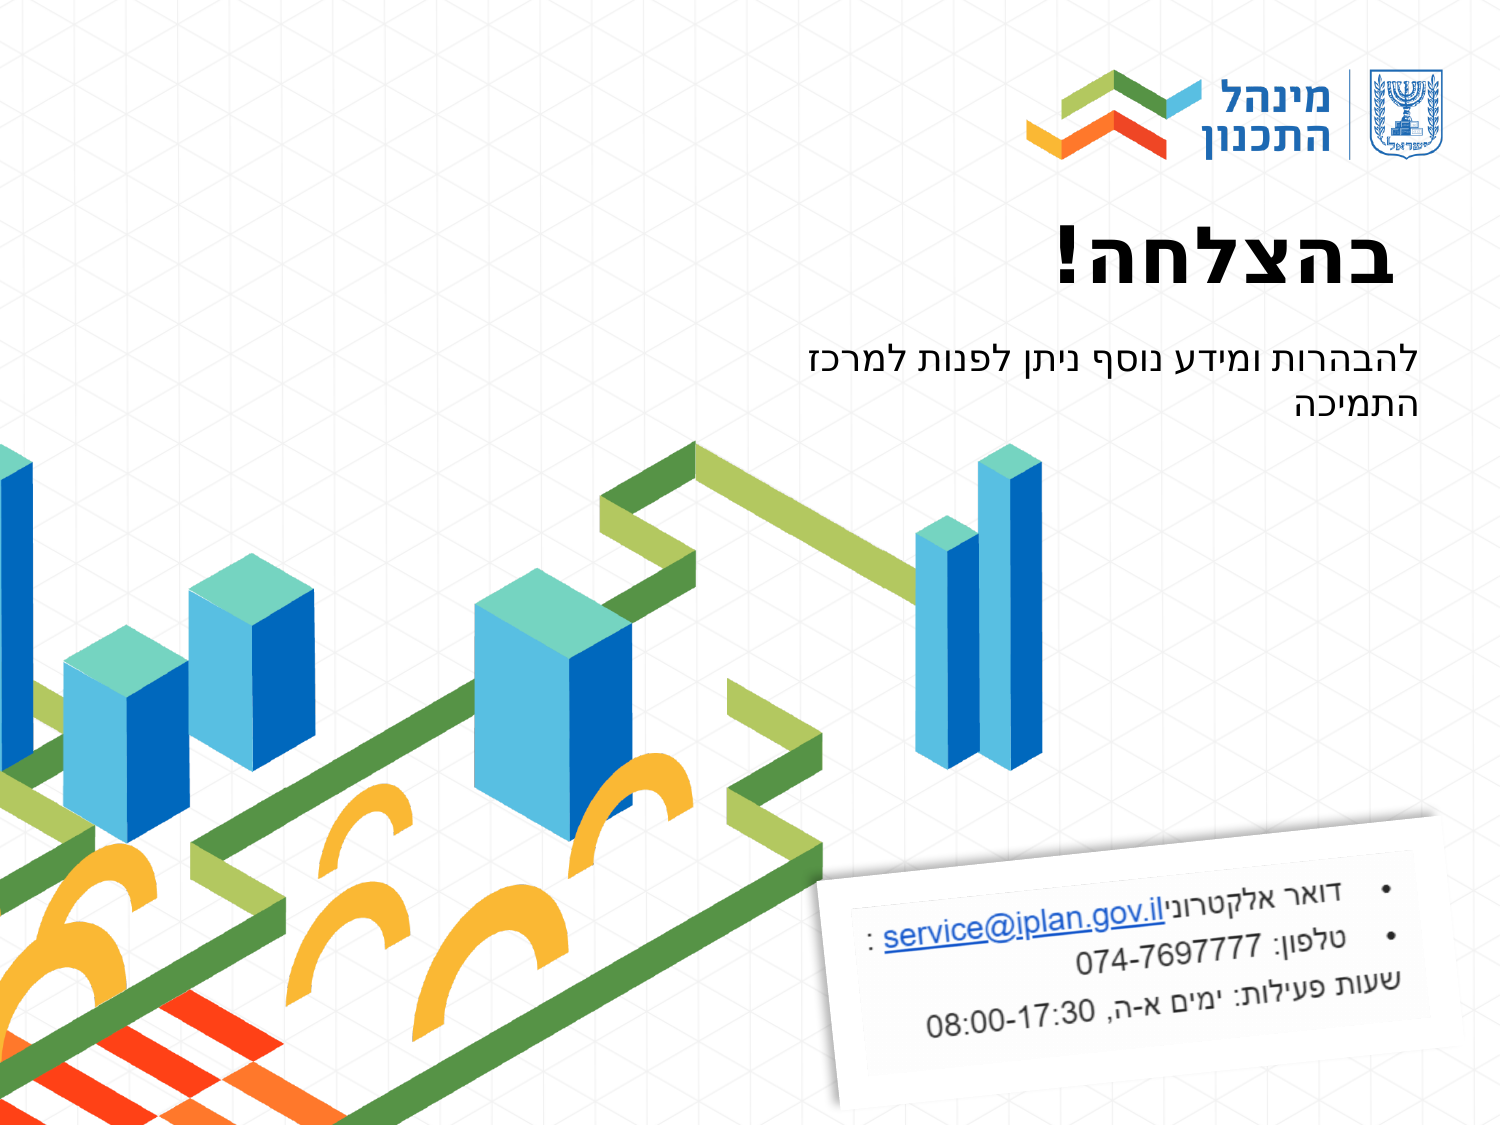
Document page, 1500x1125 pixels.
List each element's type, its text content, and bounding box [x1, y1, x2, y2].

picture [0, 0, 1500, 1125]
list בהצלחה! [903, 197, 1412, 326]
text_box להבהרות ומידע נוסף ניתן לפנות למרכז התמיכה [679, 326, 1436, 431]
